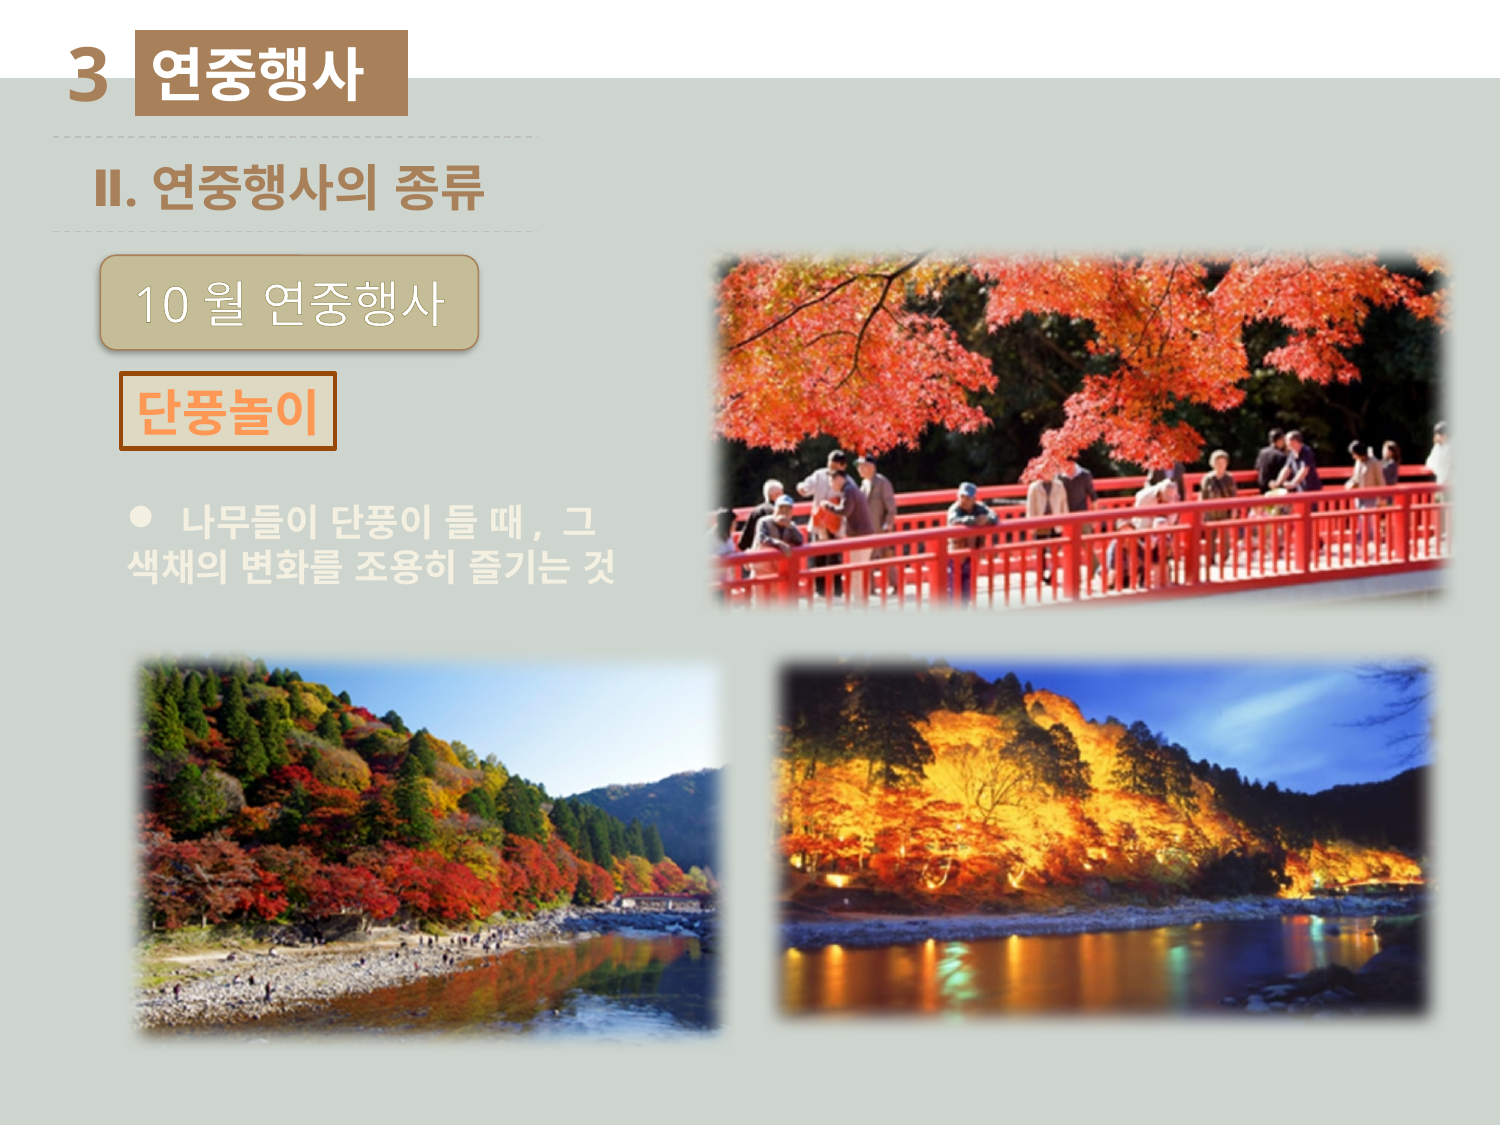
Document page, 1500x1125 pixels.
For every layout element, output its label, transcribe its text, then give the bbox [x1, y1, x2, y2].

picture [702, 243, 1458, 616]
text_box 나무들이 단풍이 들 때, 그 색채의 변화를 조용히 즐기는 것 [112, 491, 680, 597]
text_box 3 [53, 75, 242, 124]
text_box 단풍놀이 [119, 371, 337, 451]
text_box [0, 76, 1500, 1125]
picture [761, 644, 1448, 1036]
text_box Ⅱ.연중행사의 종류 [53, 148, 526, 224]
text_box 10월 연중행사 [99, 254, 480, 351]
text_box 연중행사 [242, 75, 408, 116]
picture [123, 644, 737, 1053]
text_box [0, 0, 1500, 75]
